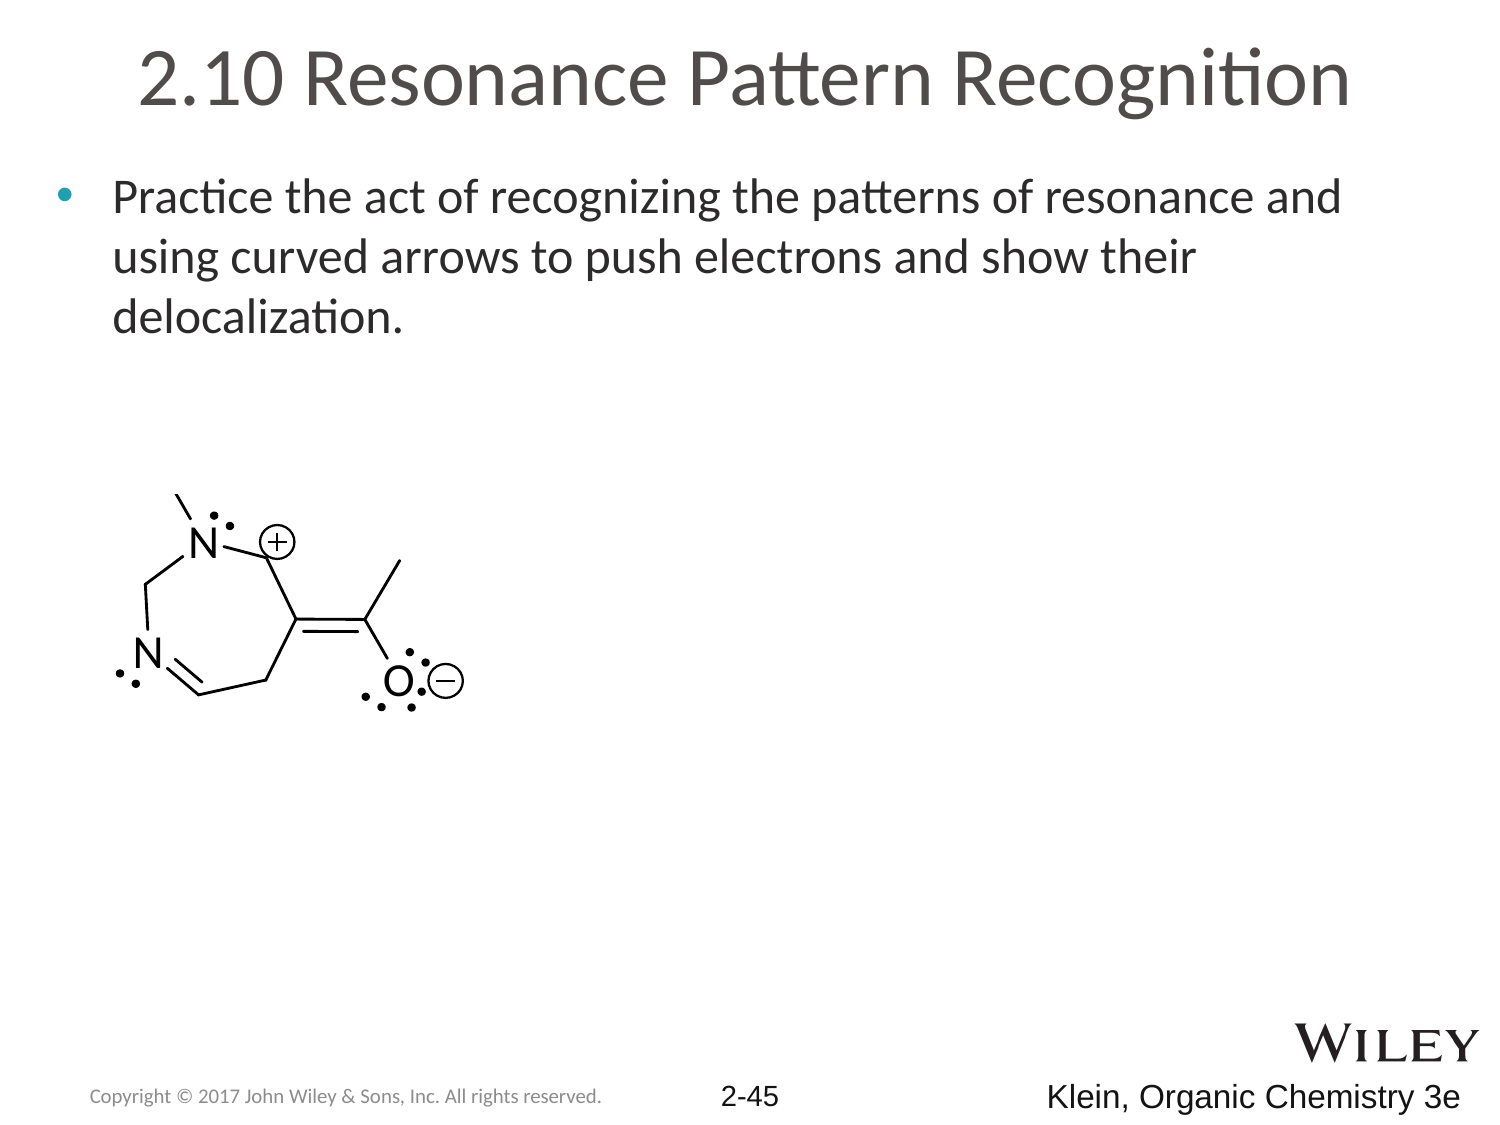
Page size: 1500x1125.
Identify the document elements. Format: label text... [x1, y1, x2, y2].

footer Klein, Organic Chemistry 3e [1010, 1065, 1486, 1125]
list Practice the act of recognizing the patterns of resonance and using curved arrows to push electrons and show their delocalization. [31, 155, 1467, 951]
slide_number Copyright © 2017 John Wiley & Sons, Inc. All rights reserved. [75, 1065, 575, 1125]
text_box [109, 494, 476, 746]
slide_number 2-45 [575, 1065, 925, 1125]
text_box 2.10 Resonance Pattern Recognition [70, 0, 1421, 167]
picture [1292, 1021, 1480, 1065]
